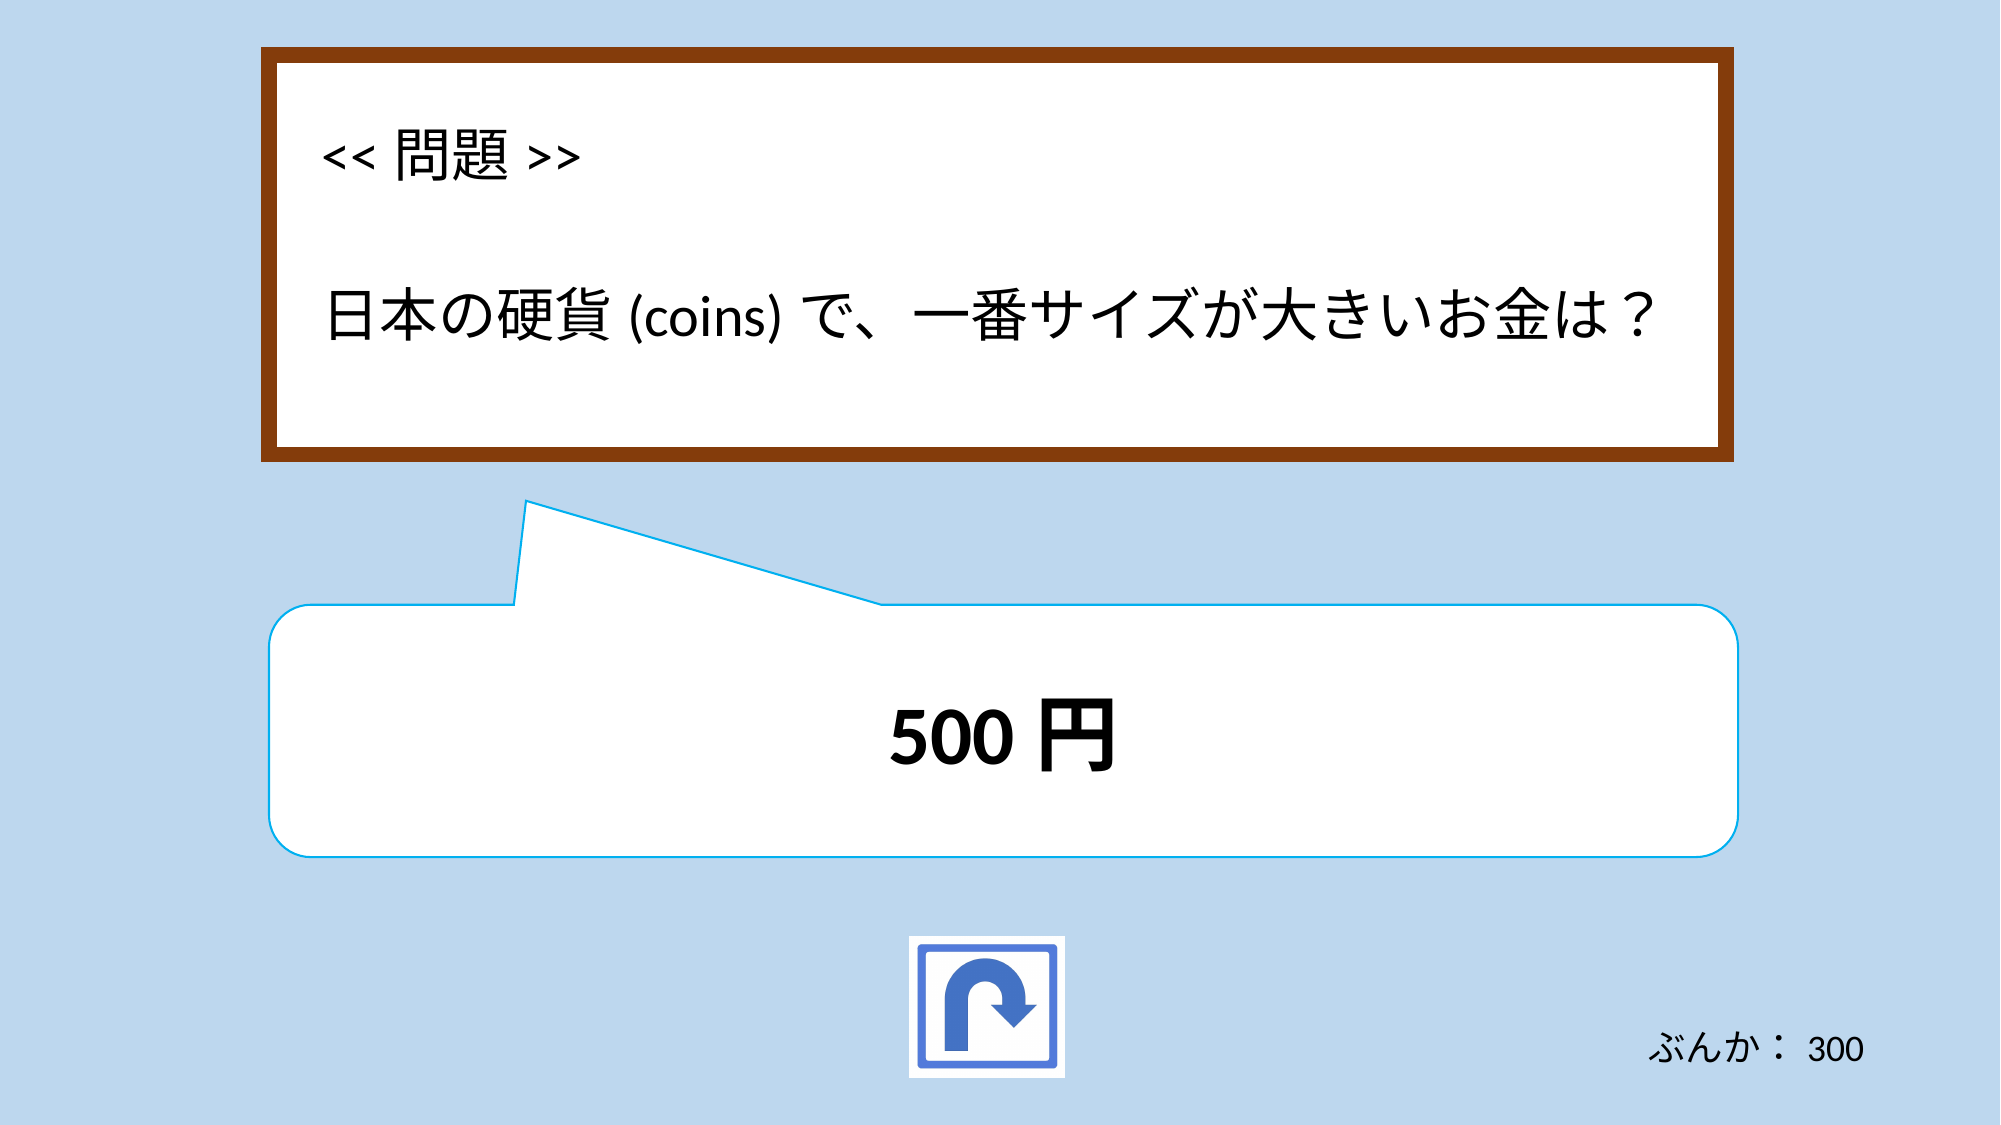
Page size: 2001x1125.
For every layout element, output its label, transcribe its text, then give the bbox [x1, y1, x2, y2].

text_box [268, 54, 1727, 456]
text_box 500円 [267, 499, 1740, 859]
picture [909, 936, 1065, 1078]
text_box <<問題>> 日本の硬貨(coins)で、一番サイズが大きいお金は？ [307, 110, 1691, 401]
text_box ぶんか：300 [1633, 1016, 2000, 1077]
